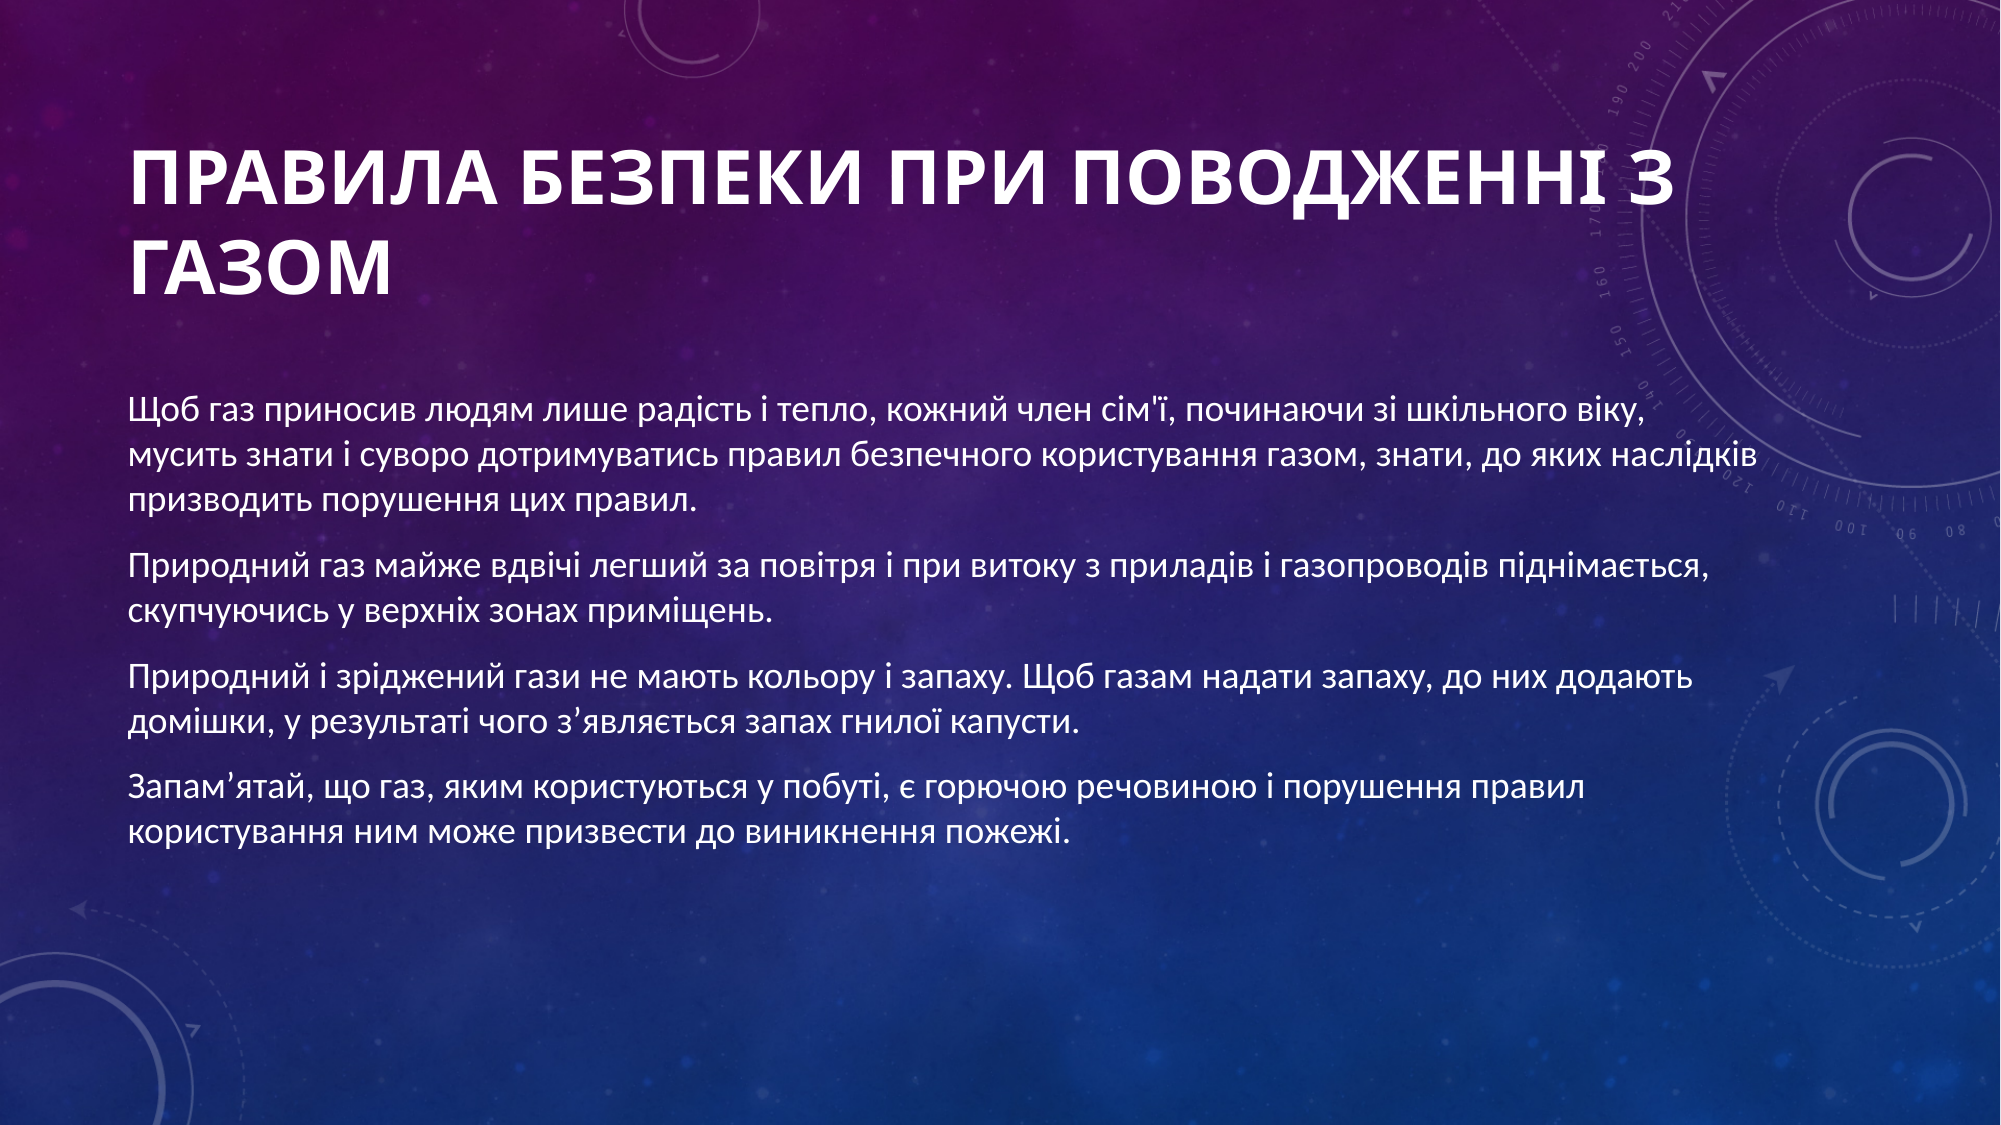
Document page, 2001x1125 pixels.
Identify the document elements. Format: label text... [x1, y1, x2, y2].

title Правила безпеки при поводженні з газом [112, 99, 1775, 339]
picture [0, 0, 2001, 1125]
list Щоб газ приносив людям лише радість і тепло, кожний член сім'ї, починаючи зі шкільного віку, мусить знати і суворо дотриму­ватись правил безпечного користування газом, знати, до яких на­слідків призводить порушення цих правил. Природний газ майже вдвічі легший за повітря і при витоку з при­ладів і газопроводів піднімається, скупчуючись у верхніх зонах при­міщень. Природний і зріджений гази не мають кольору і запаху. Щоб газам надати запаху, до них додають домішки, у результаті чо­го з’являється запах гнилої капусти. Запам’ятай, що газ, яким користуються у побуті, є горючою ре­човиною і порушення правил користування ним може призвести до виникнення пожежі. [112, 351, 1775, 950]
